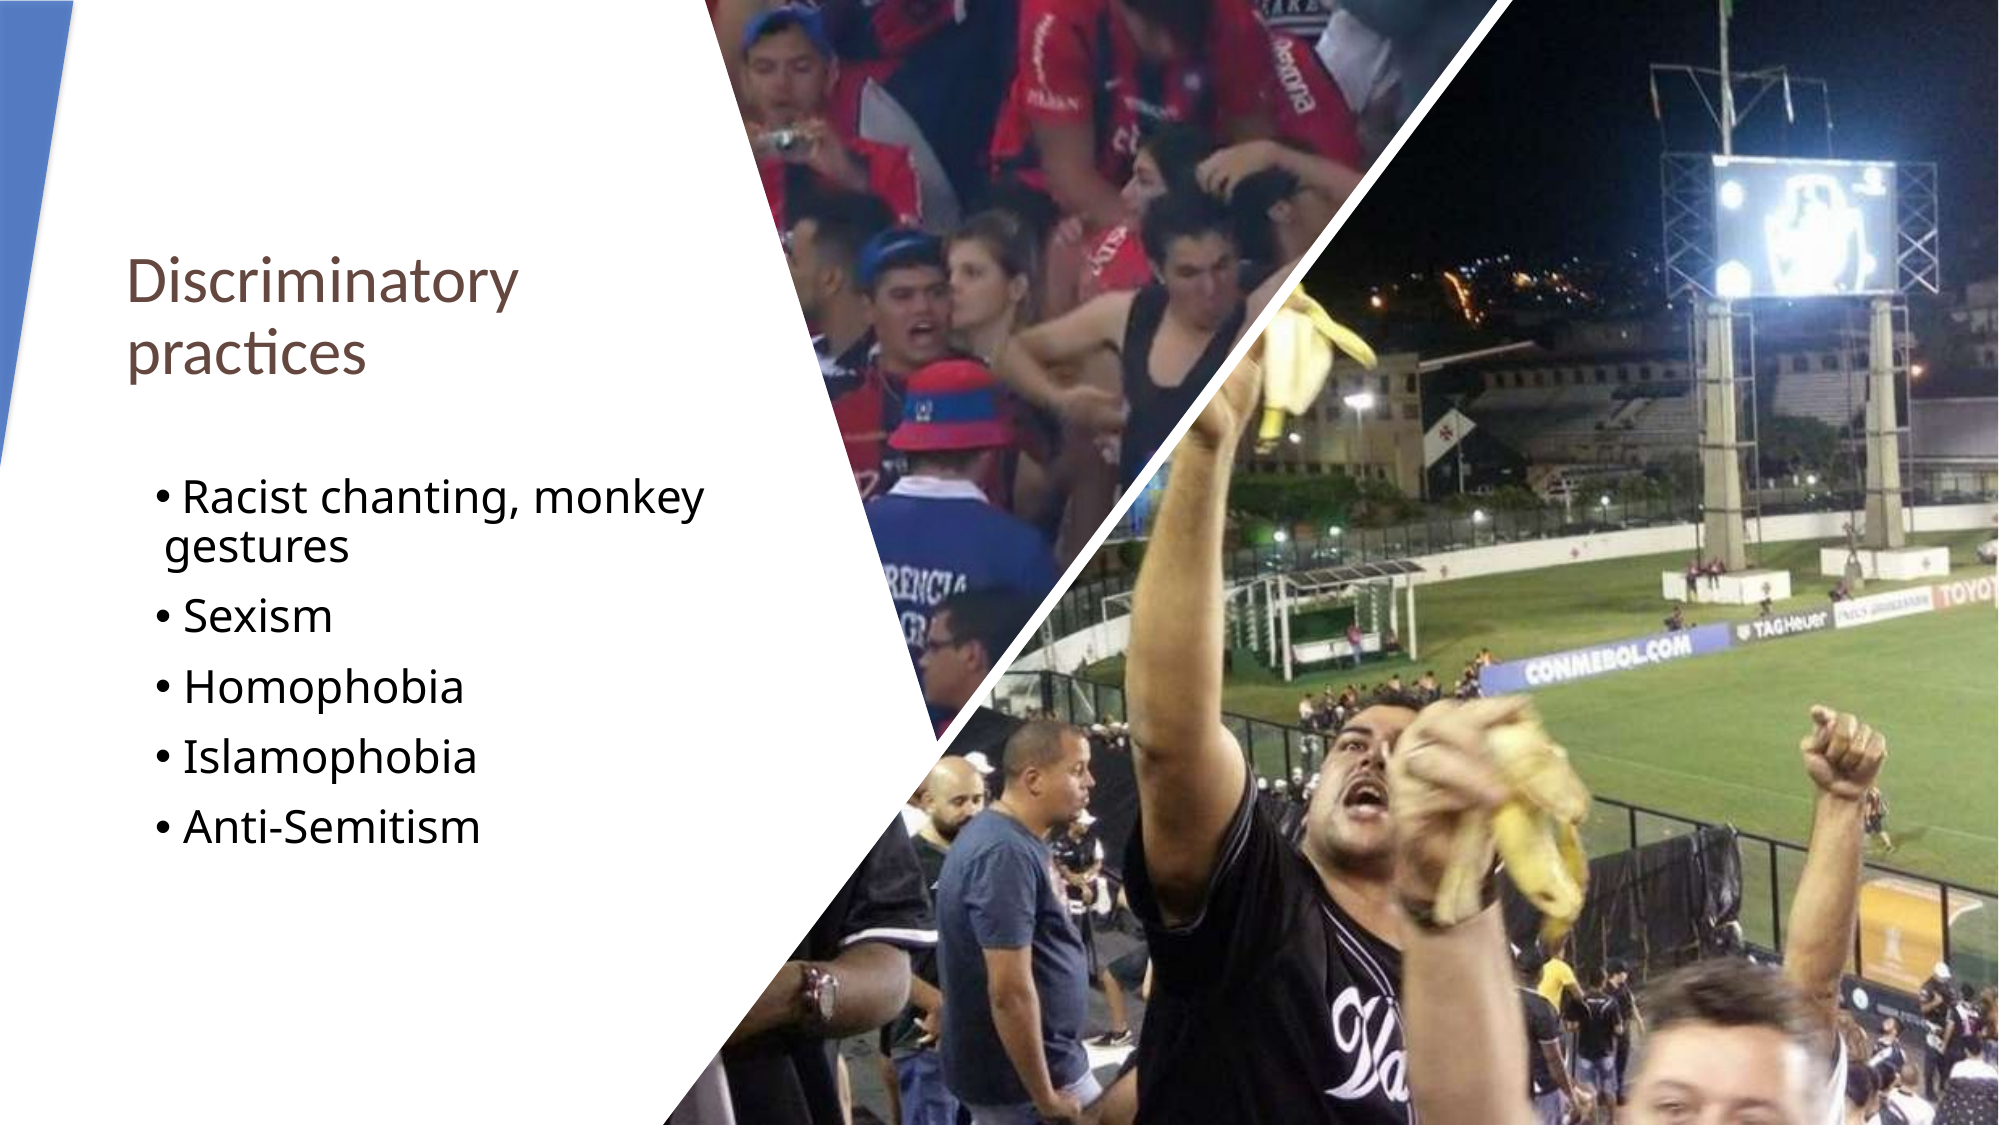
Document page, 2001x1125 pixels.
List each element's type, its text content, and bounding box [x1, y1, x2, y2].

list Racist chanting, monkey gestures Sexism Homophobia Islamophobia Anti-Semitism [111, 458, 657, 952]
text_box [0, 0, 75, 468]
title Discriminatory practices [111, 192, 657, 441]
picture [662, 0, 1999, 1125]
